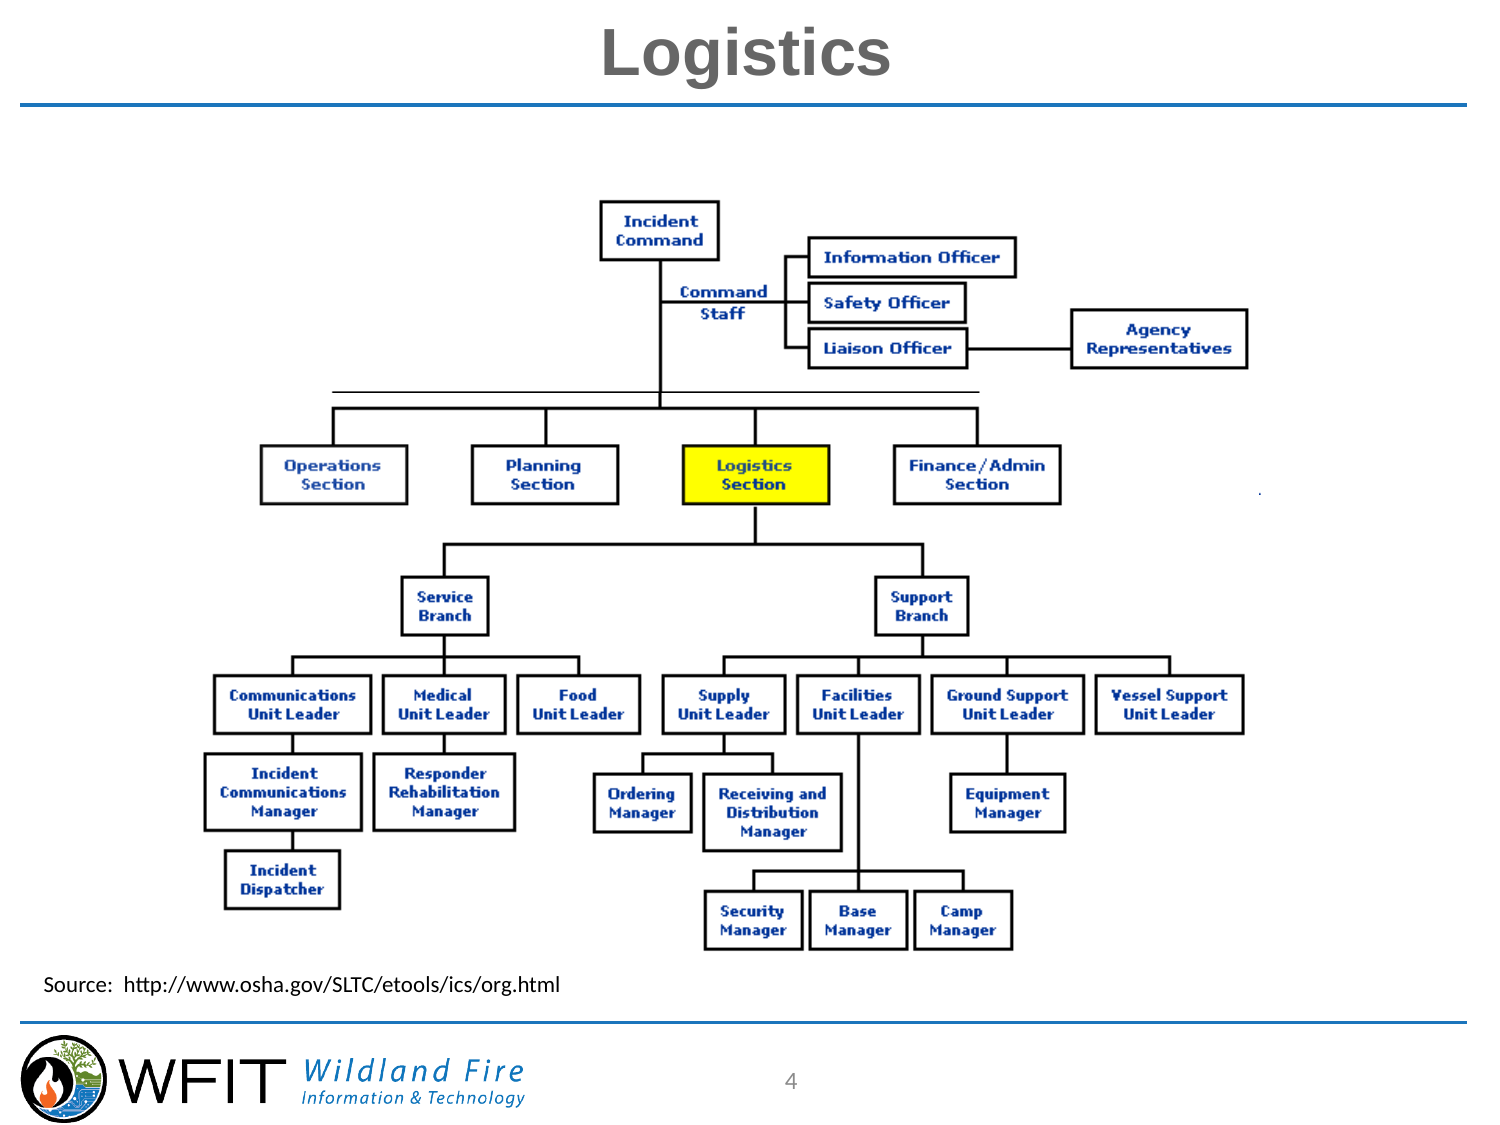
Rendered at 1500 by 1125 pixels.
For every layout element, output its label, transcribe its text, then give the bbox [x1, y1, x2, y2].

text_box Source: http://www.osha.gov/SLTC/etools/ics/org.html [28, 962, 577, 1005]
picture [146, 393, 1259, 963]
title Logistics [24, 0, 1469, 107]
picture [20, 1035, 525, 1123]
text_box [247, 107, 1311, 508]
